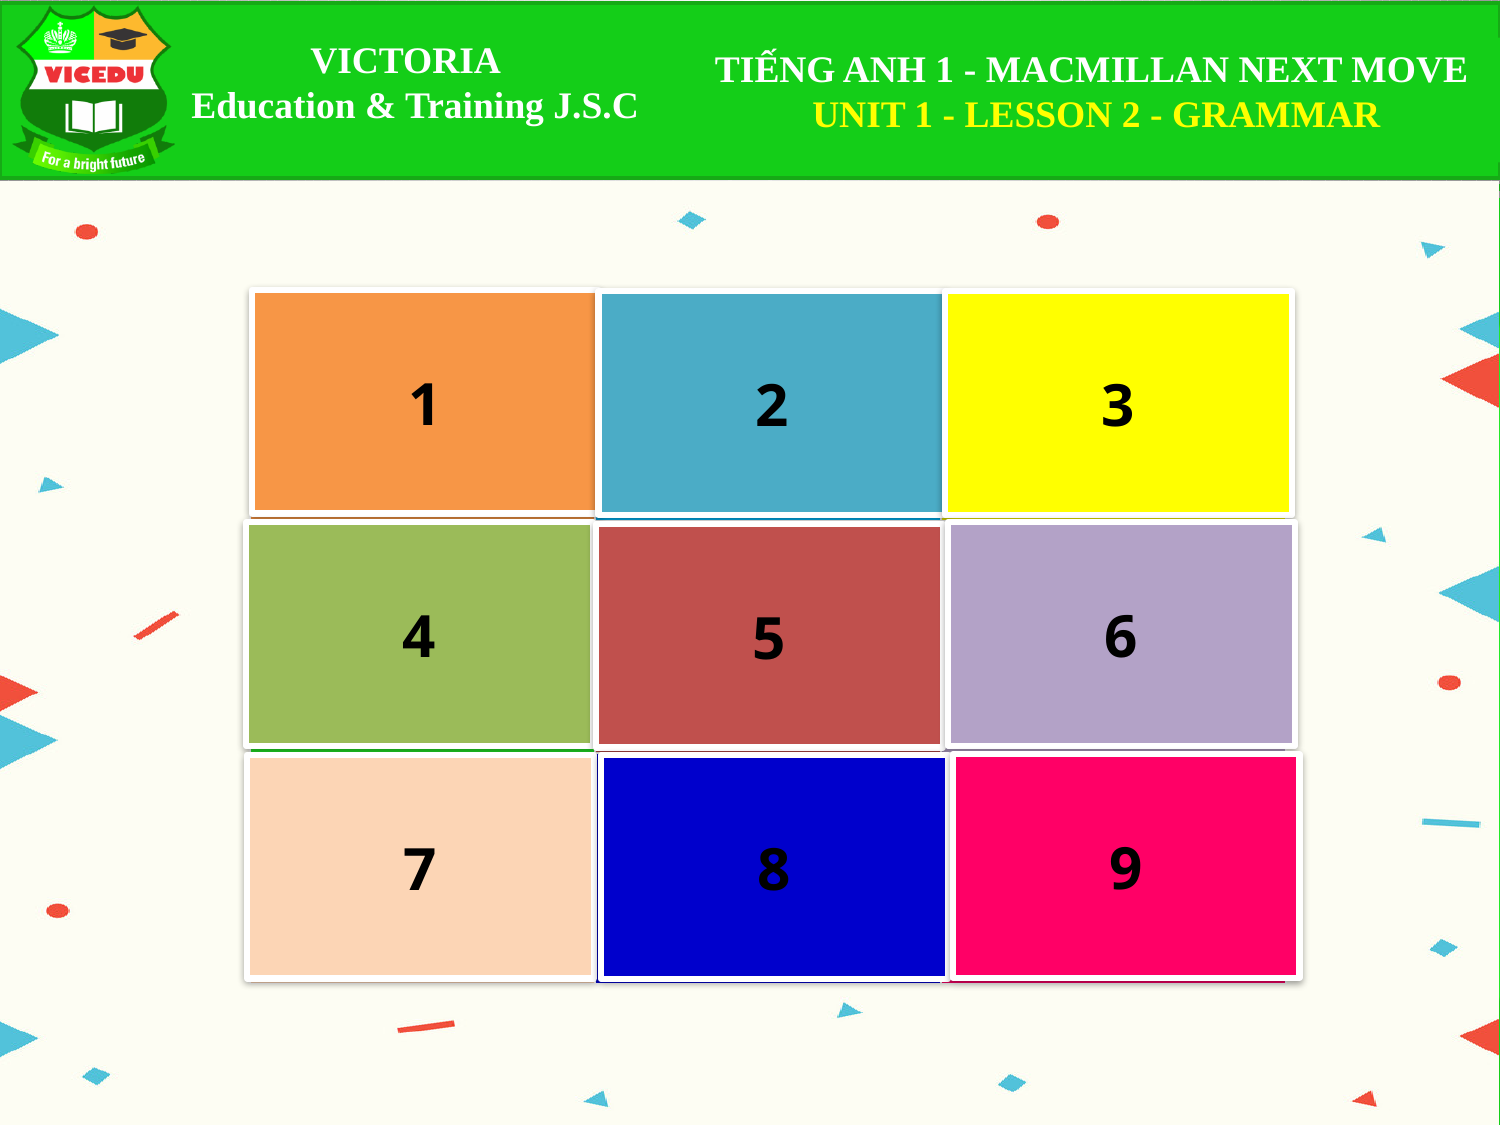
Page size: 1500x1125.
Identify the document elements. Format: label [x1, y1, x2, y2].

picture [0, 181, 1500, 1125]
picture [12, 5, 175, 174]
